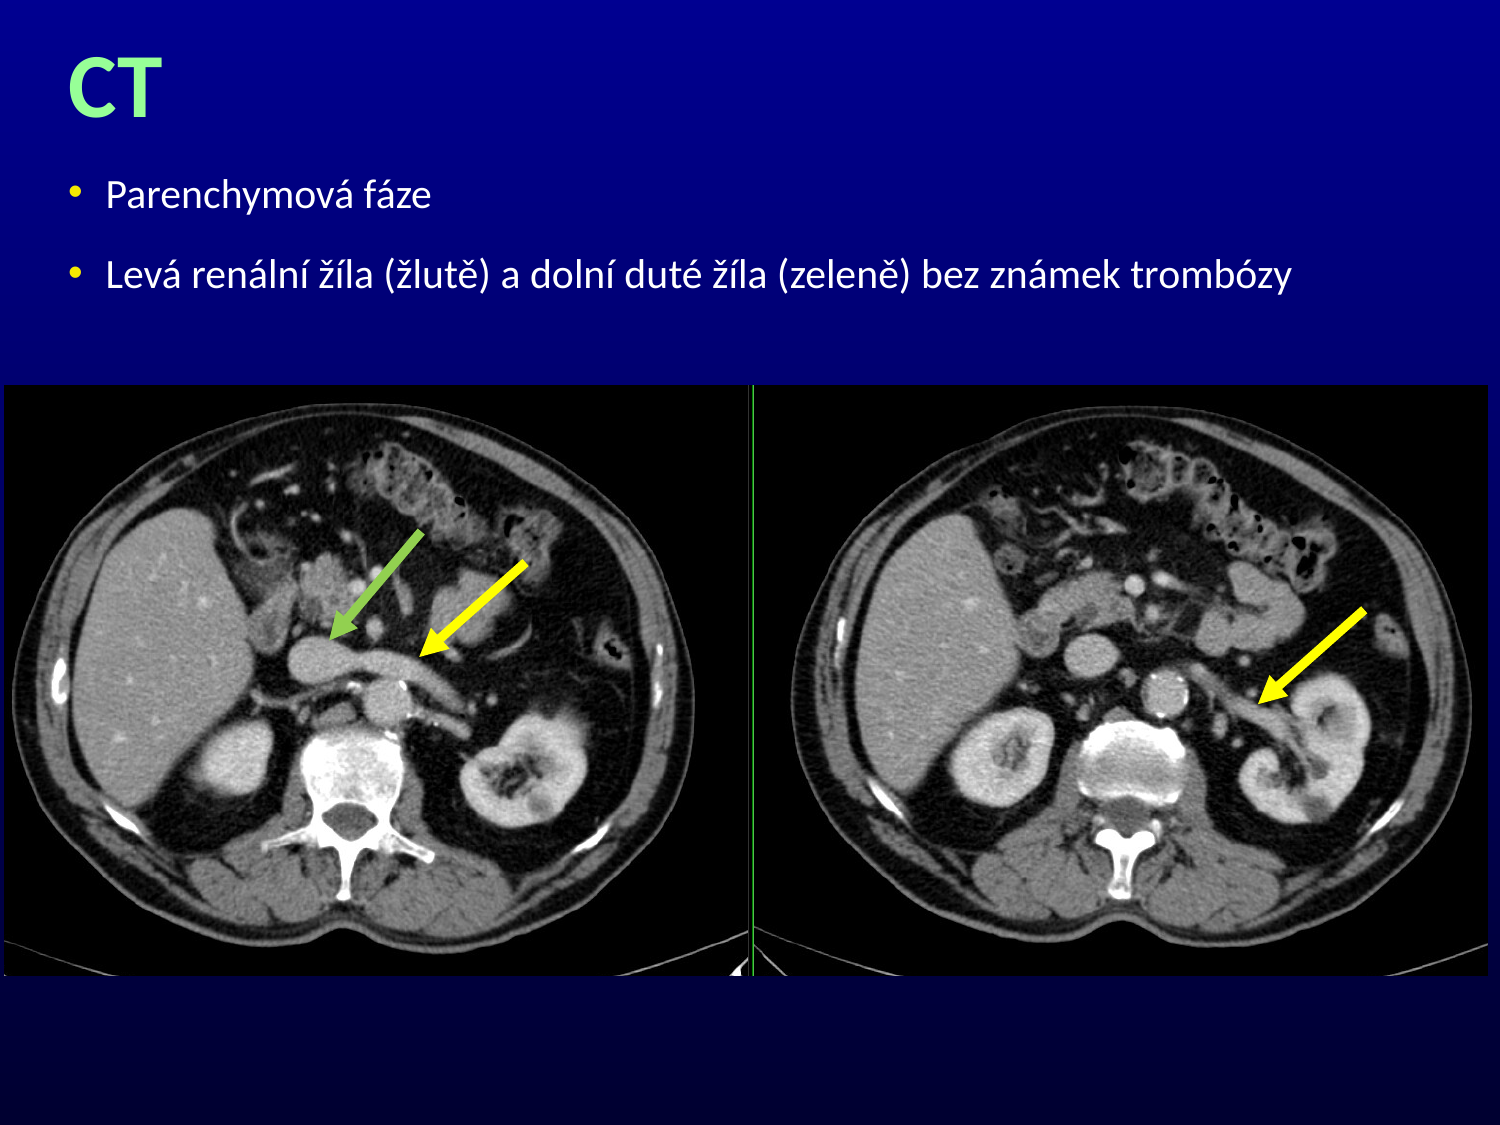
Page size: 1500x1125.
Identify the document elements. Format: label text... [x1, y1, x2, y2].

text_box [1257, 609, 1365, 705]
list Parenchymová fáze Levá renální žíla (žlutě) a dolní duté žíla (zeleně) bez známek trombózy [53, 148, 1436, 303]
picture [4, 385, 1488, 976]
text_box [419, 562, 526, 657]
title CT [53, 19, 1404, 148]
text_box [329, 531, 422, 641]
